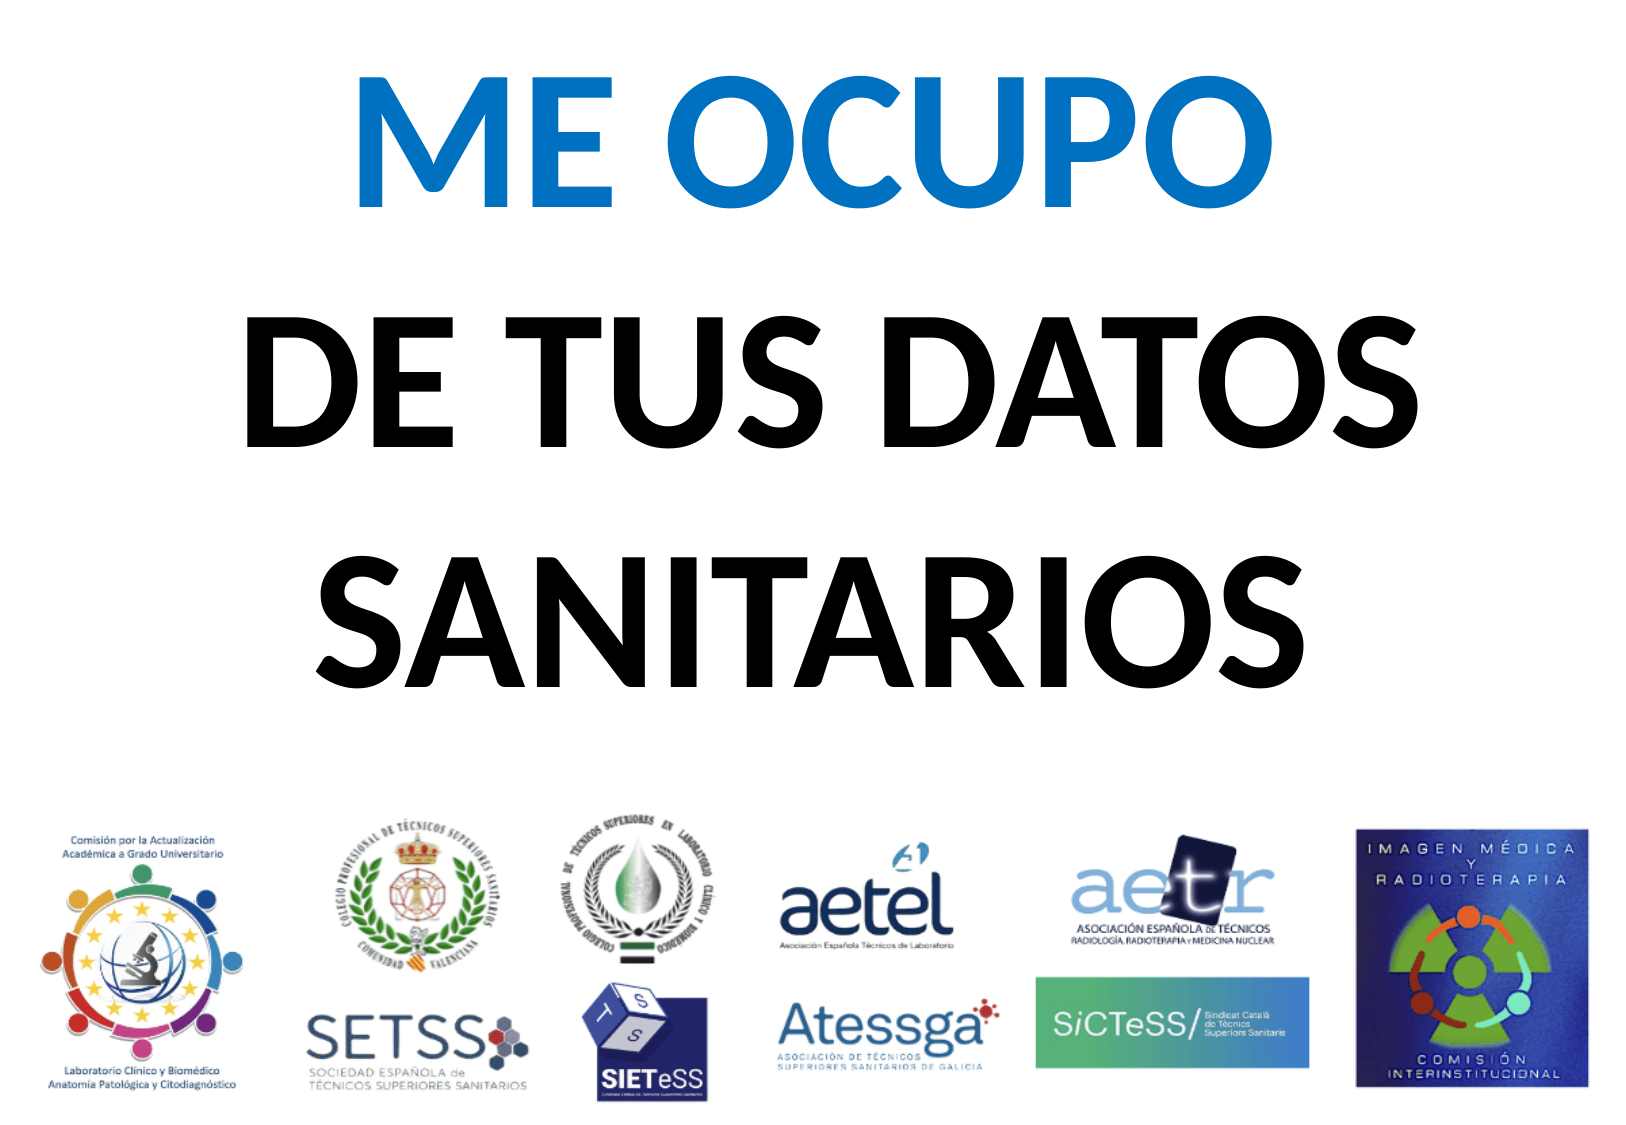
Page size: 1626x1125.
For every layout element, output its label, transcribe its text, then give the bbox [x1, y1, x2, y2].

text_box ME OCUPO DE TUS DATOS SANITARIOS [0, 0, 1624, 735]
picture [0, 770, 1625, 1125]
